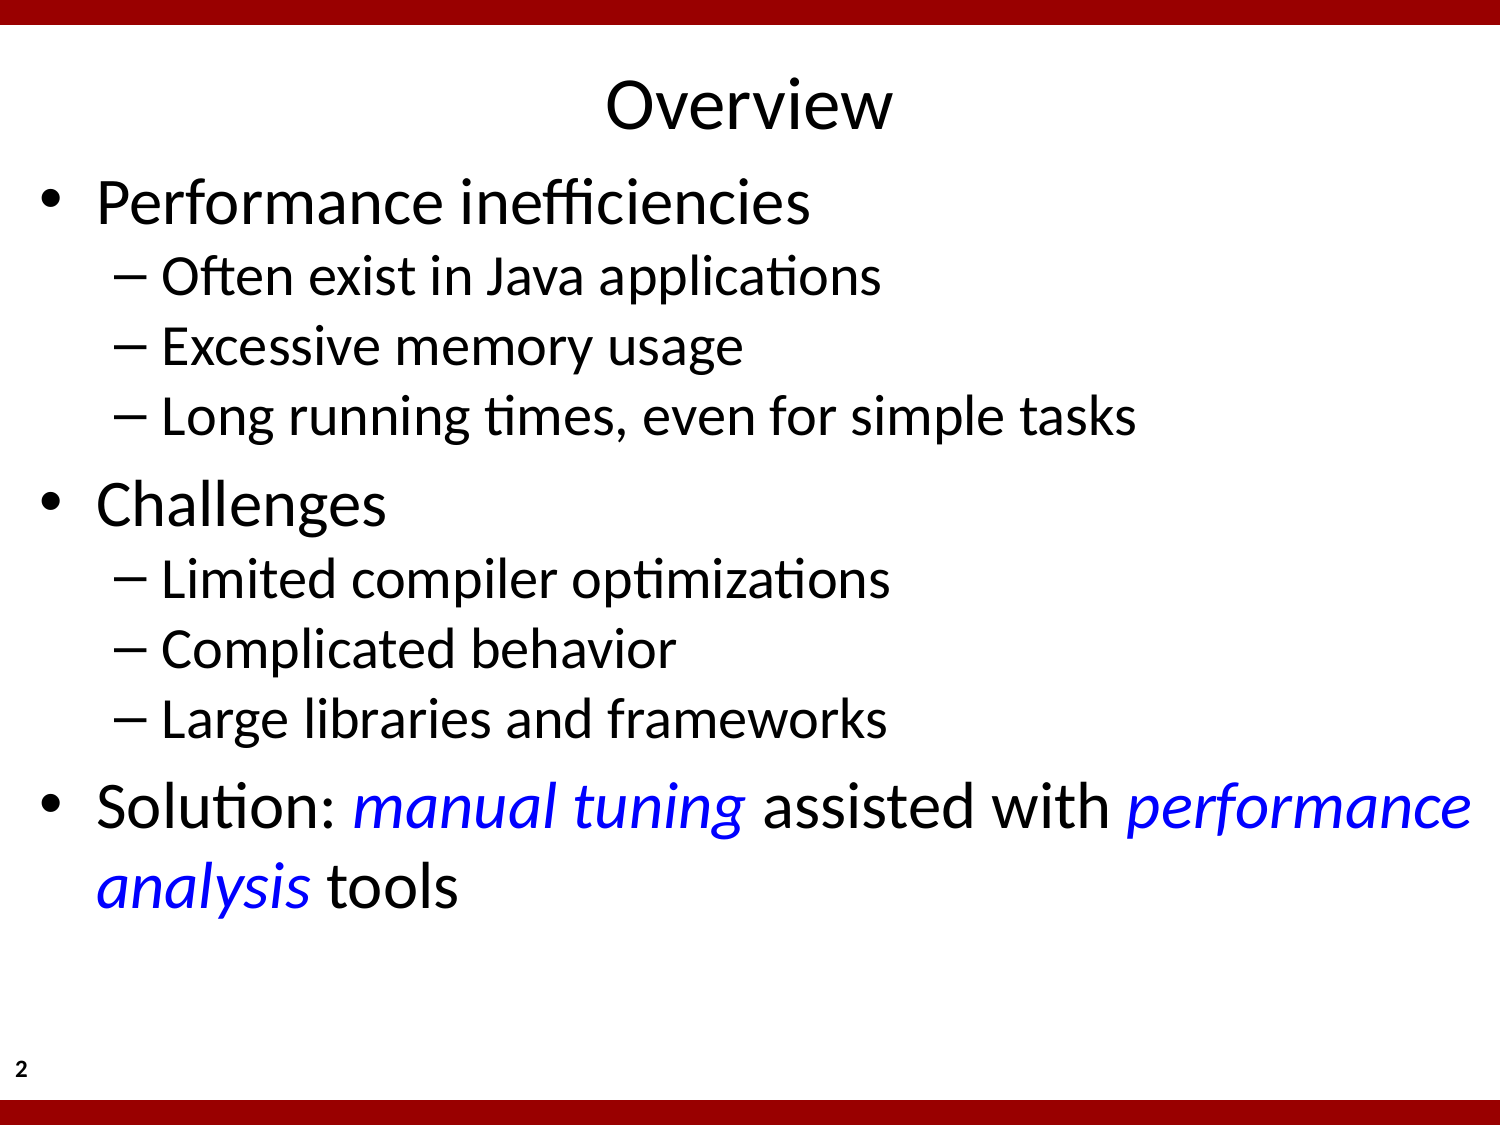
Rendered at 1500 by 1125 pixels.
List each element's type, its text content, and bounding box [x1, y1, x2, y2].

title Overview [74, 37, 1426, 149]
list Performance inefficiencies Often exist in Java applications Excessive memory usage Long running times, even for simple tasks Challenges Limited compiler optimizations Complicated behavior Large libraries and frameworks Solution: manual tuning assisted with performance analysis tools [24, 149, 1500, 1088]
slide_number 2 [0, 1037, 63, 1098]
